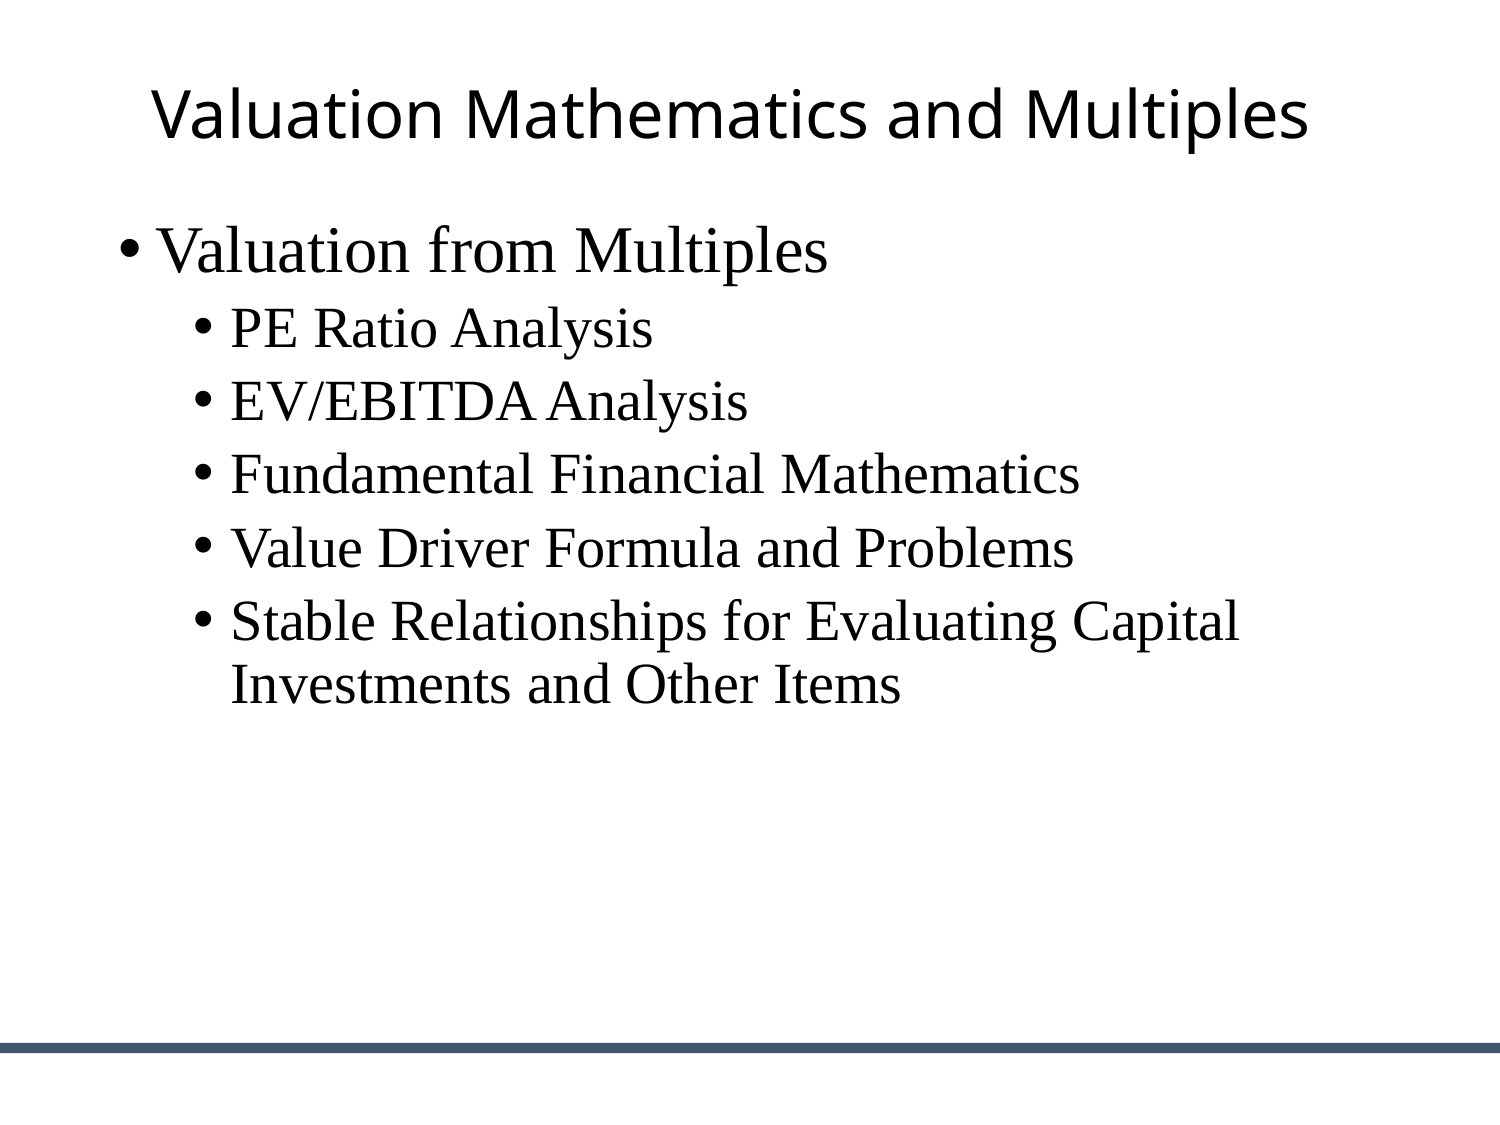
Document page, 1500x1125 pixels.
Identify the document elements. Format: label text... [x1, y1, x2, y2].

list Valuation from Multiples PE Ratio Analysis EV/EBITDA Analysis Fundamental Financial Mathematics Value Driver Formula and Problems Stable Relationships for Evaluating Capital Investments and Other Items [103, 207, 1400, 1014]
title Valuation Mathematics and Multiples [103, 59, 1361, 174]
